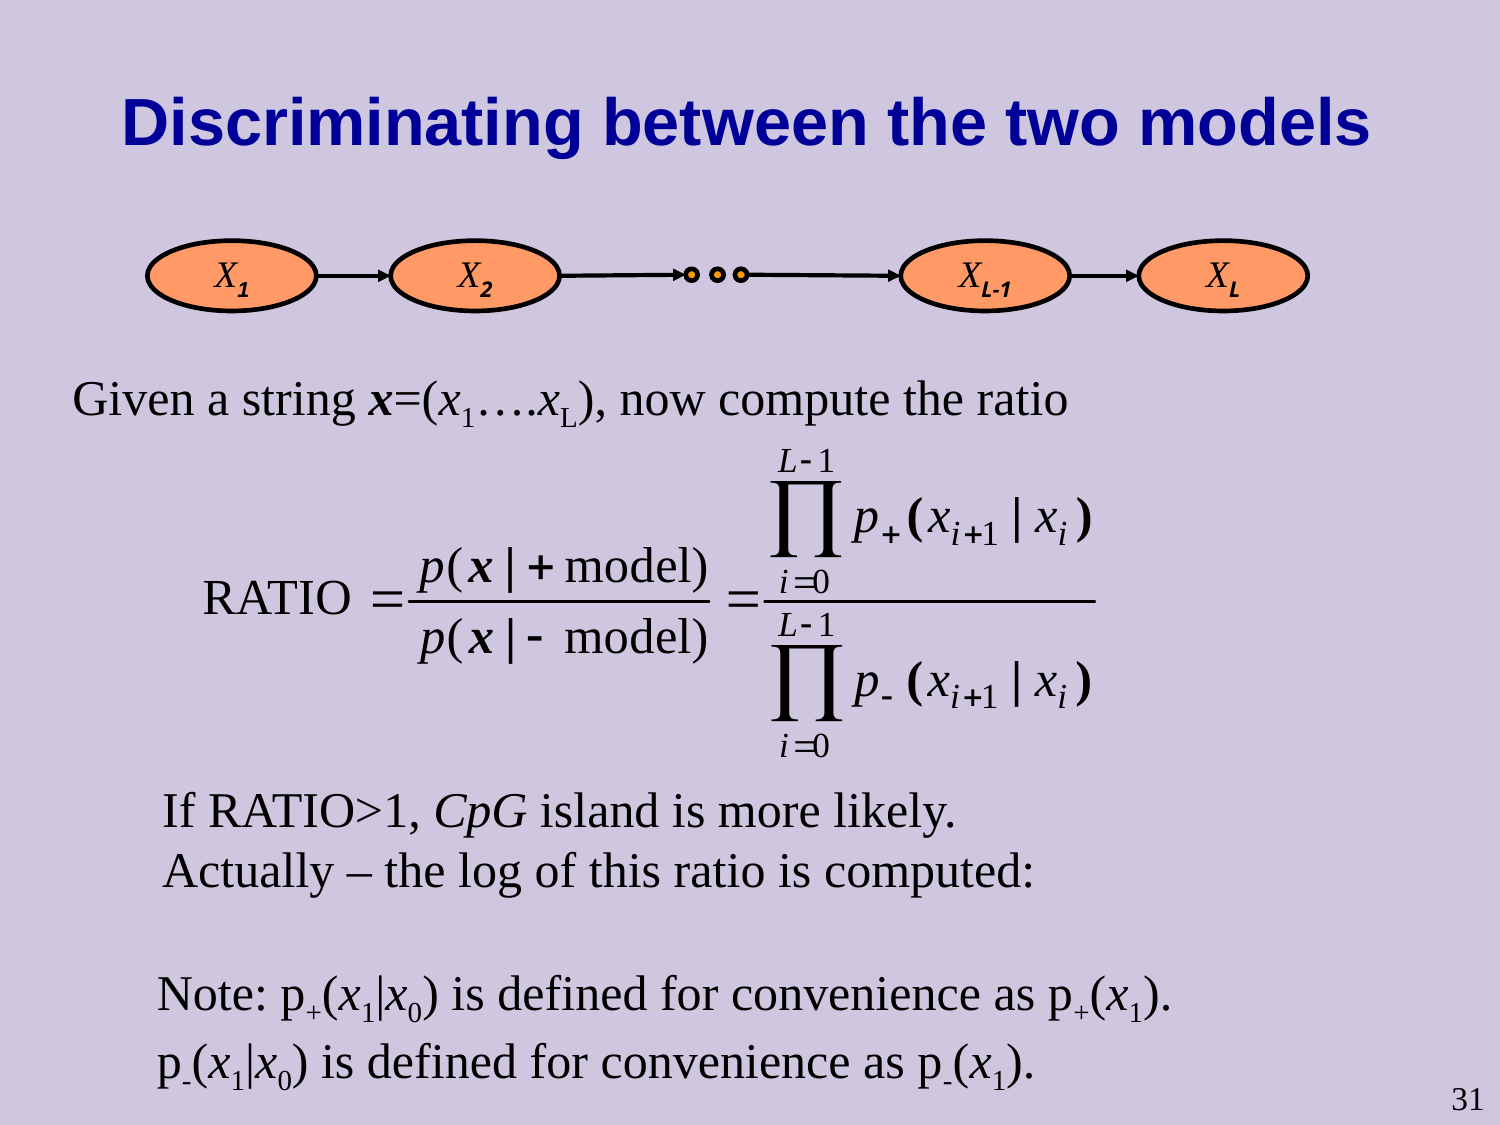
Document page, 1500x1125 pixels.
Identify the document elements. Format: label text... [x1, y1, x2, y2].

title Discriminating between the two models [57, 24, 1438, 213]
slide_number 31 [1430, 1069, 1500, 1125]
text_box Given a string x=(x1….xL), now compute the ratio [57, 357, 1447, 441]
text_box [192, 432, 1106, 771]
text_box Note: p+(x1|x0) is defined for convenience as p+(x1). p-(x1|x0) is defined for convenience as p-(x1). [142, 952, 1306, 1104]
text_box If RATIO>1, CpG island is more likely. Actually – the log of this ratio is computed: [147, 770, 1072, 905]
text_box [147, 240, 1308, 312]
